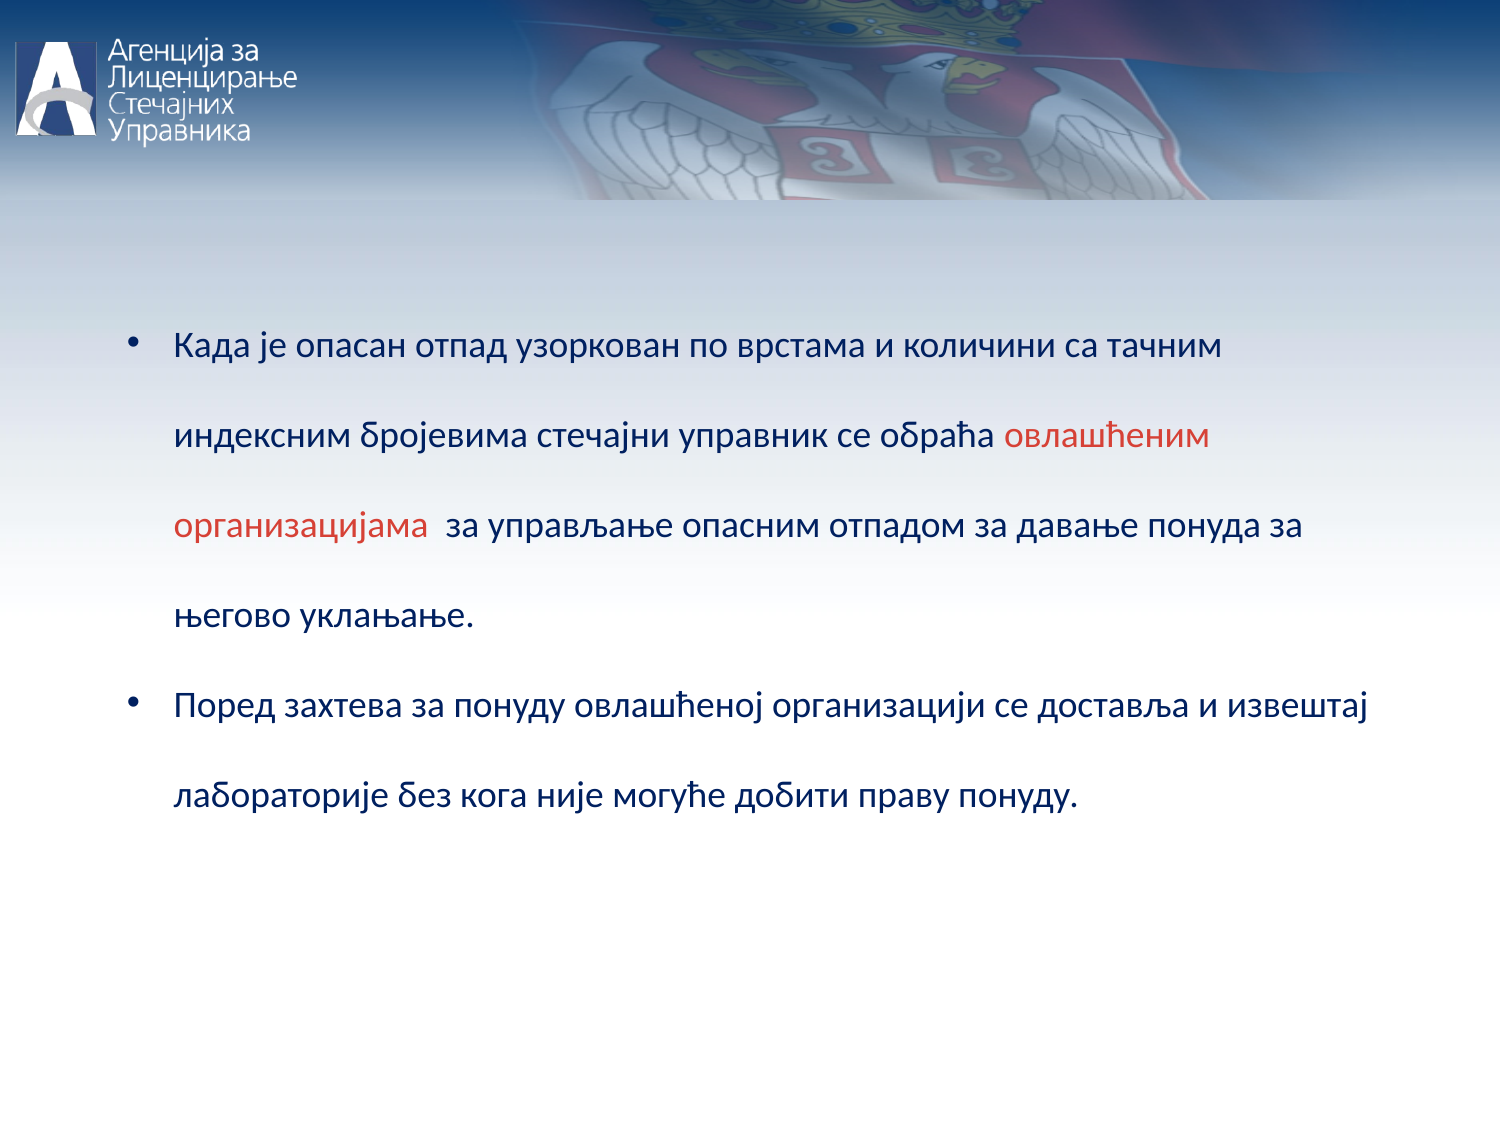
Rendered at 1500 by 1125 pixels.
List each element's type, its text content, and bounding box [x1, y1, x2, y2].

text_box Када је опасан отпад узоркован по врстама и количини са тачним индексним бројевима стечајни управник се обраћа овлашћеним организацијама за управљање опасним отпадом за давање понуда за његово уклањање. Поред захтева за понуду овлашћеној организацији се доставља и извештај лабораторије без кога није могуће добити праву понуду. [112, 267, 1400, 822]
text_box [135, 19, 1500, 207]
picture [0, 0, 1500, 1113]
